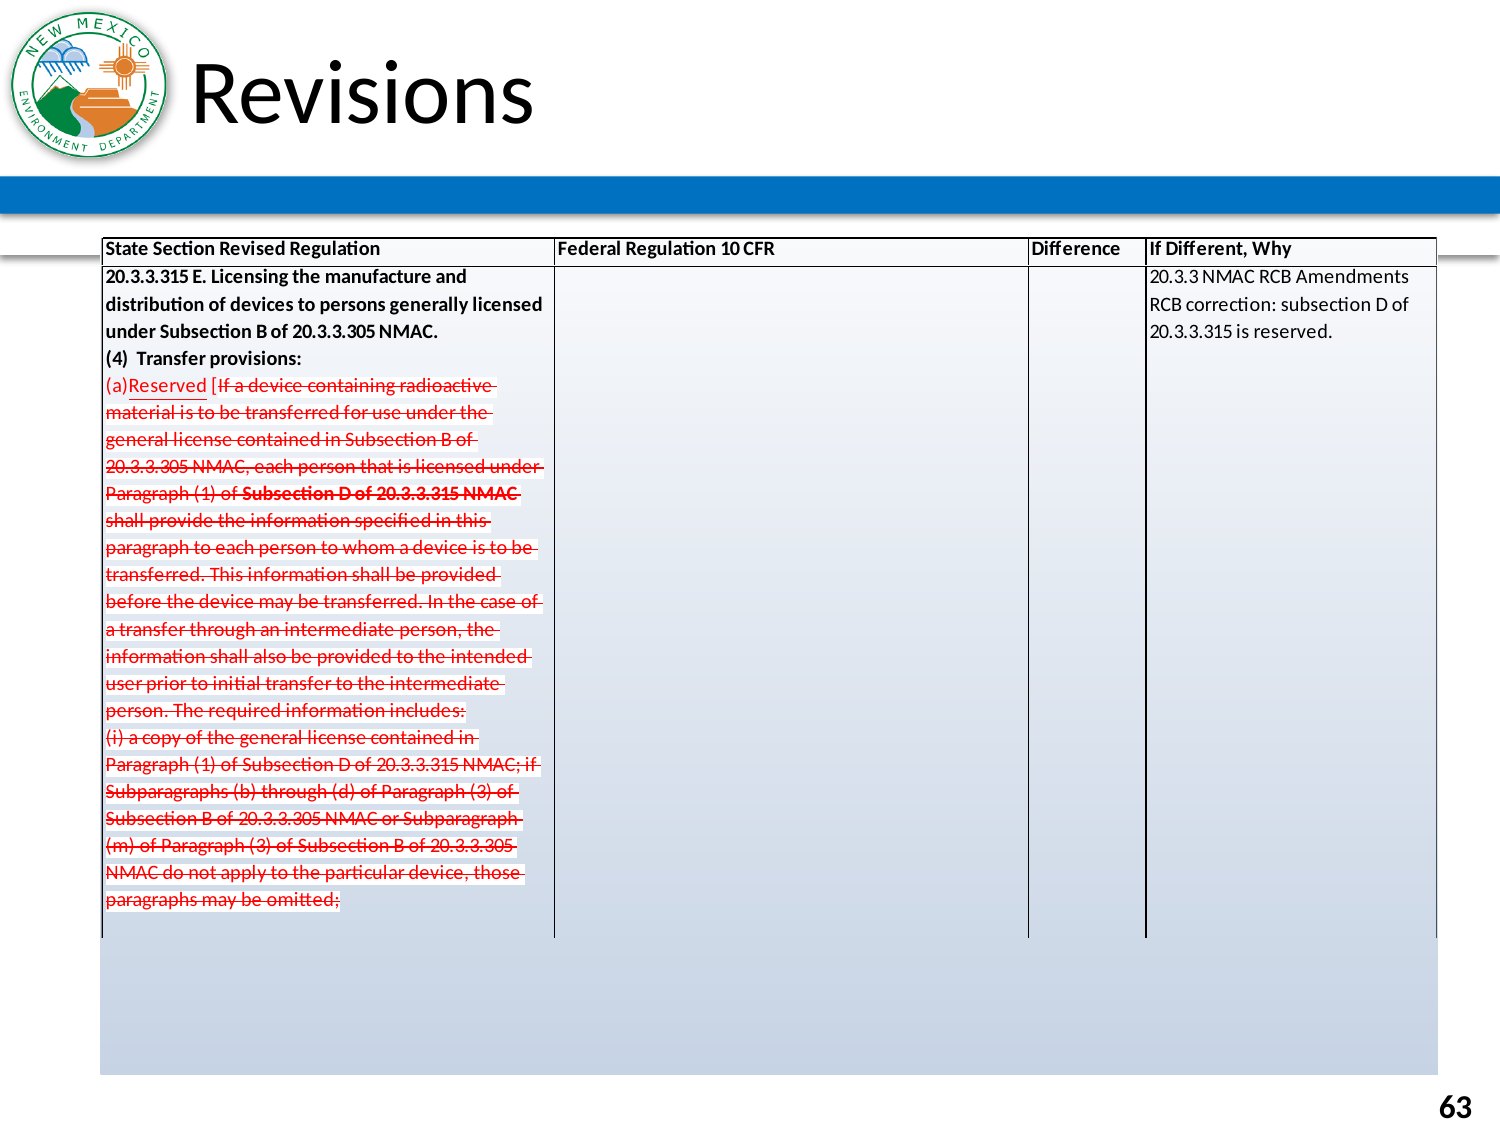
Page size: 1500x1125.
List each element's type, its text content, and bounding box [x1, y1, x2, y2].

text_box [101, 237, 1439, 265]
list [100, 948, 1438, 1075]
picture [7, 8, 170, 161]
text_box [101, 265, 1439, 940]
slide_number 63 [1411, 1084, 1500, 1125]
title Revisions [175, 5, 1475, 168]
